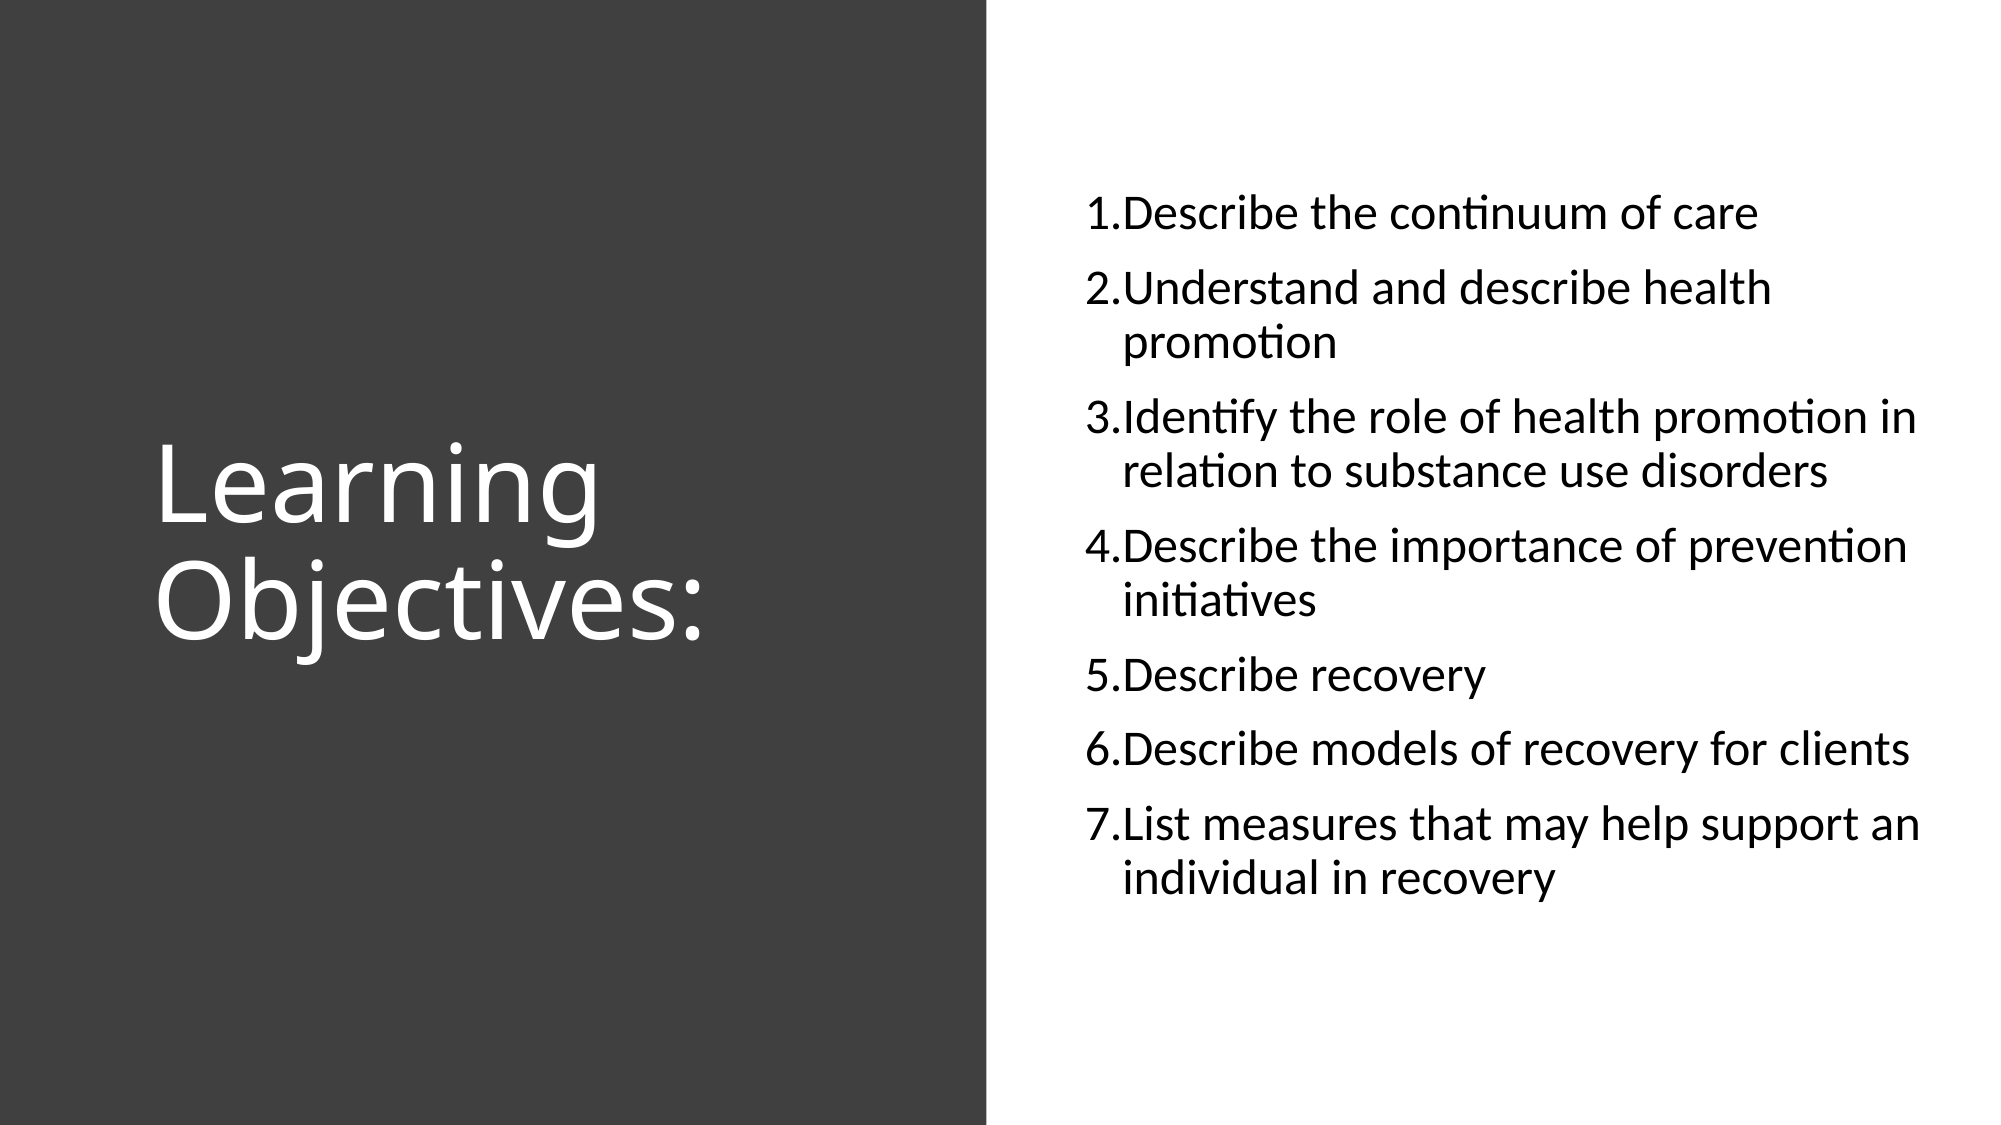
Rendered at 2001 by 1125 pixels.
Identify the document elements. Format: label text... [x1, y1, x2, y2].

title Learning Objectives: [137, 101, 925, 990]
text_box [0, 0, 987, 1125]
list Describe the continuum of care Understand and describe health promotion Identify the role of health promotion in relation to substance use disorders Describe the importance of prevention initiatives Describe recovery Describe models of recovery for clients List measures that may help support an individual in recovery [1069, 101, 1948, 990]
